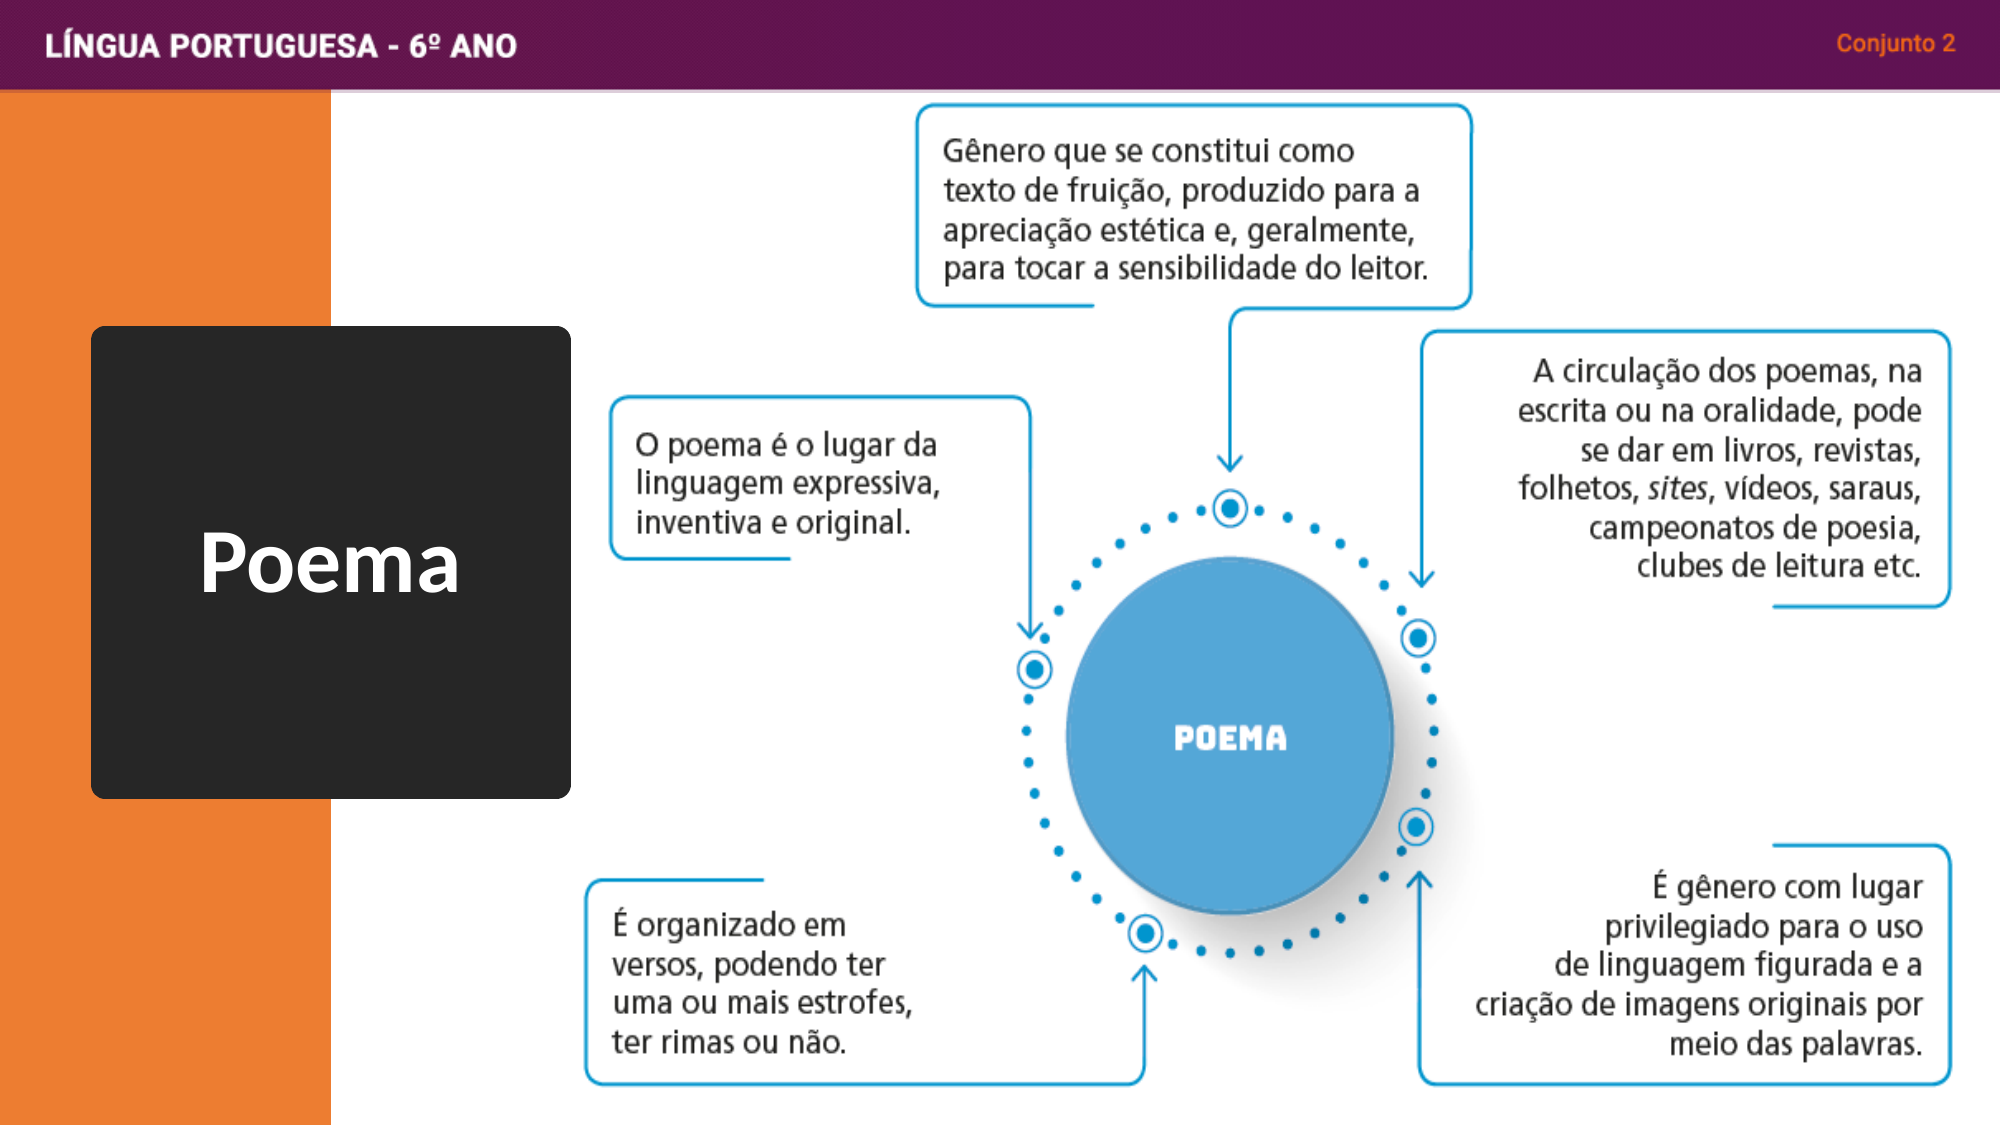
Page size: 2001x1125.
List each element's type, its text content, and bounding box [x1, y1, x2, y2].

text_box [331, 93, 2000, 1125]
picture [569, 101, 1956, 1106]
text_box Poema [105, 340, 557, 785]
picture [0, 0, 2000, 93]
text_box [0, 93, 331, 1125]
